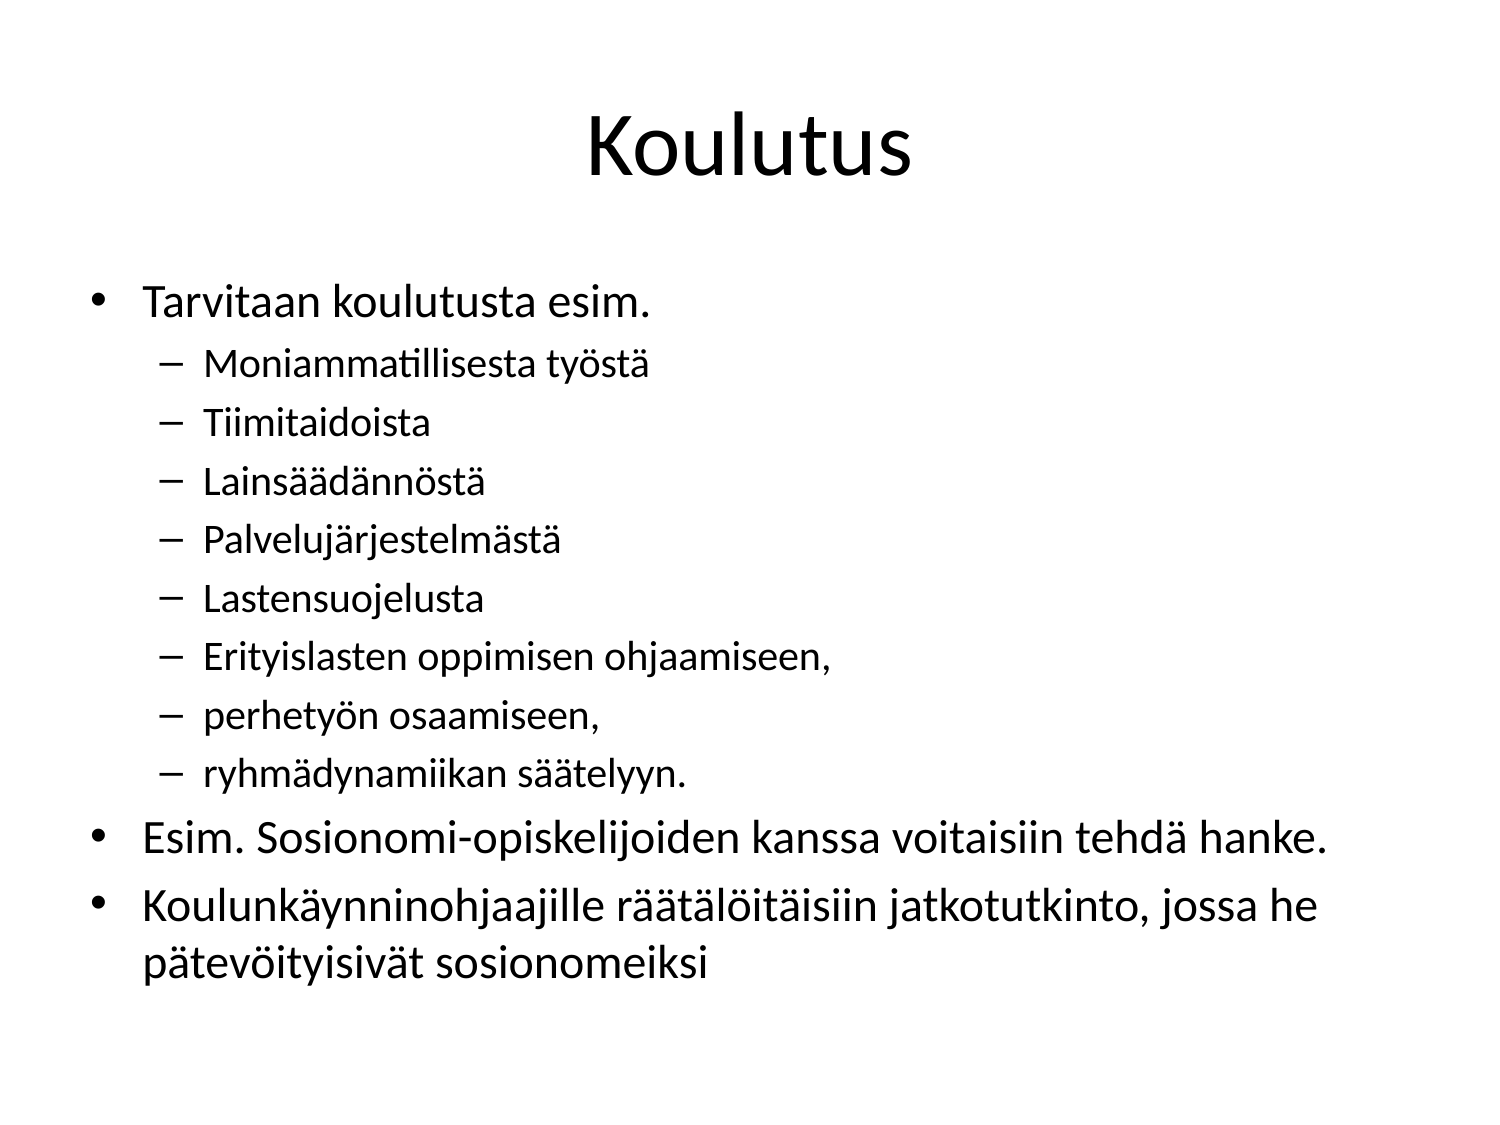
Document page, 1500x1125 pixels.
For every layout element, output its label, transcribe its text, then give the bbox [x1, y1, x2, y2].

title Koulutus [75, 45, 1425, 233]
list Tarvitaan koulutusta esim. Moniammatillisesta työstä Tiimitaidoista Lainsäädännöstä Palvelujärjestelmästä Lastensuojelusta Erityislasten oppimisen ohjaamiseen, perhetyön osaamiseen, ryhmädynamiikan säätelyyn. Esim. Sosionomi-opiskelijoiden kanssa voitaisiin tehdä hanke. Koulunkäynninohjaajille räätälöitäisiin jatkotutkinto, jossa he pätevöityisivät sosionomeiksi [75, 262, 1425, 1005]
